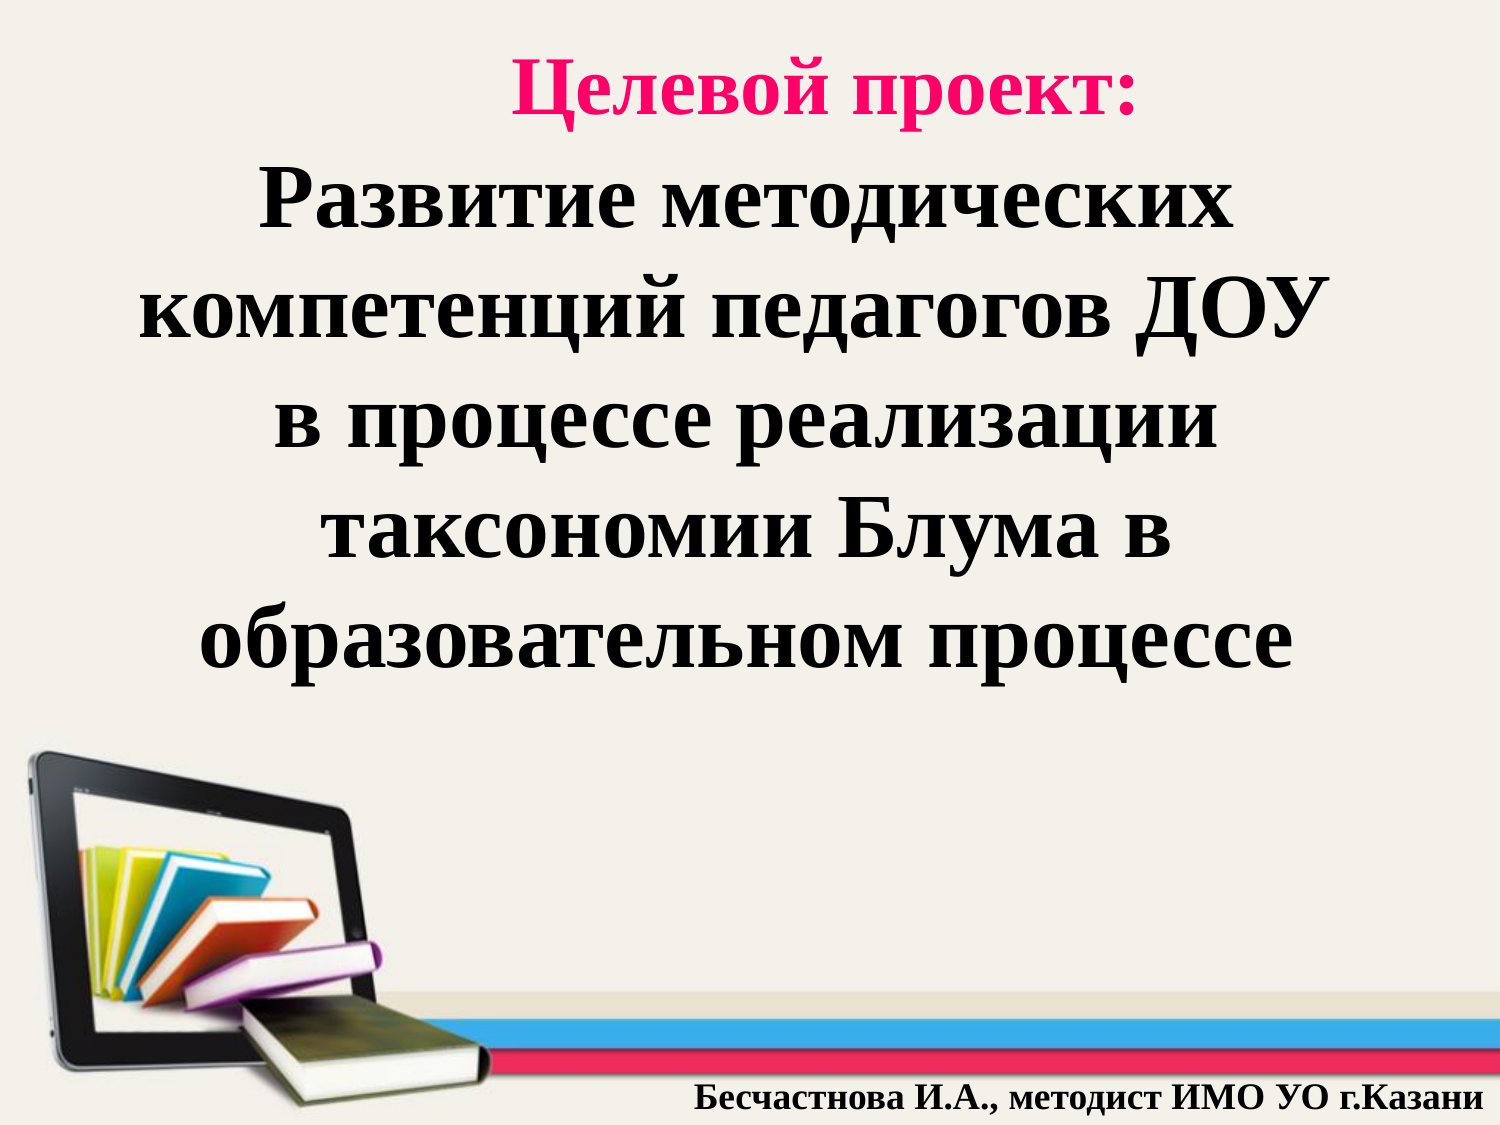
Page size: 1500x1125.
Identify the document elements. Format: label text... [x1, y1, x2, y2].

picture [0, 0, 1500, 1125]
list Целевой проект: [316, 23, 1336, 128]
text_box Бесчастнова И.А., методист ИМО УО г.Казани [679, 1064, 1500, 1125]
text_box Развитие методических компетенций педагогов ДОУ в процессе реализации таксономии Блума в образовательном процессе [41, 128, 1454, 752]
